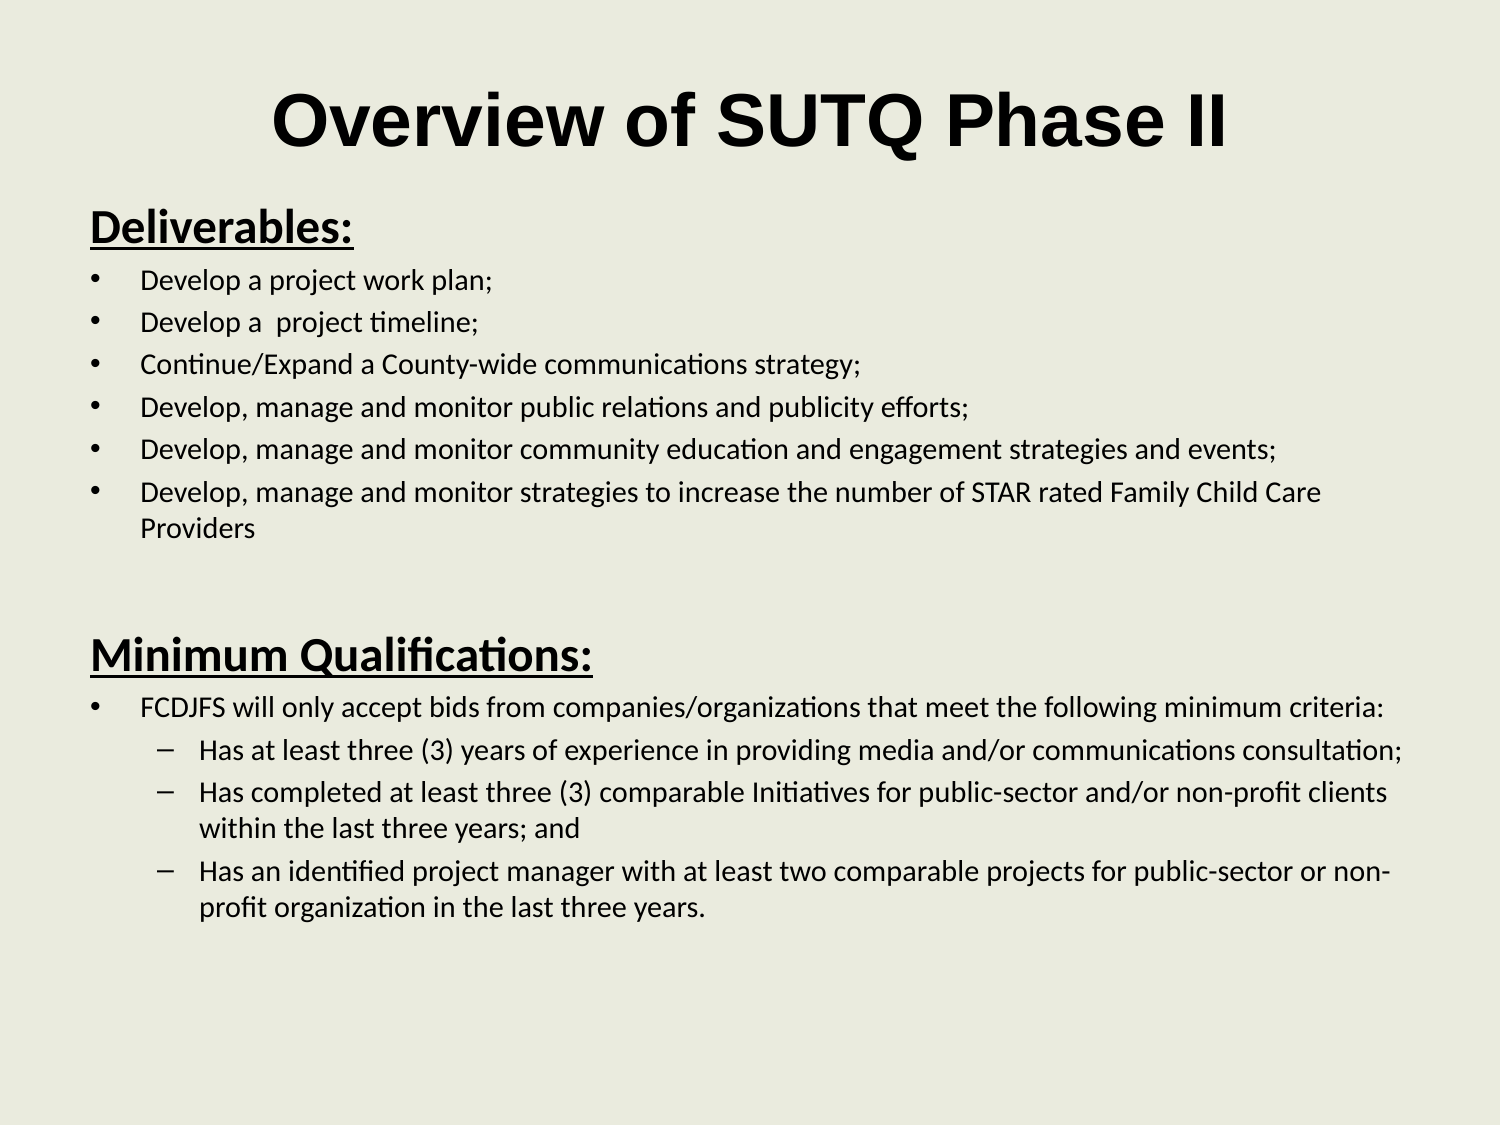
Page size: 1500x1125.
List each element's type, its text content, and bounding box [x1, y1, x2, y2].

list Deliverables: Develop a project work plan; Develop a project timeline; Continue/Expand a County-wide communications strategy; Develop, manage and monitor public relations and publicity efforts; Develop, manage and monitor community education and engagement strategies and events; Develop, manage and monitor strategies to increase the number of STAR rated Family Child Care Providers Minimum Qualifications: FCDJFS will only accept bids from companies/organizations that meet the following minimum criteria: Has at least three (3) years of experience in providing media and/or communications consultation; Has completed at least three (3) comparable Initiatives for public-sector and/or non-profit clients within the last three years; and Has an identified project manager with at least two comparable projects for public-sector or non-profit organization in the last three years. [75, 187, 1425, 1005]
title Overview of SUTQ Phase II [75, 45, 1425, 187]
